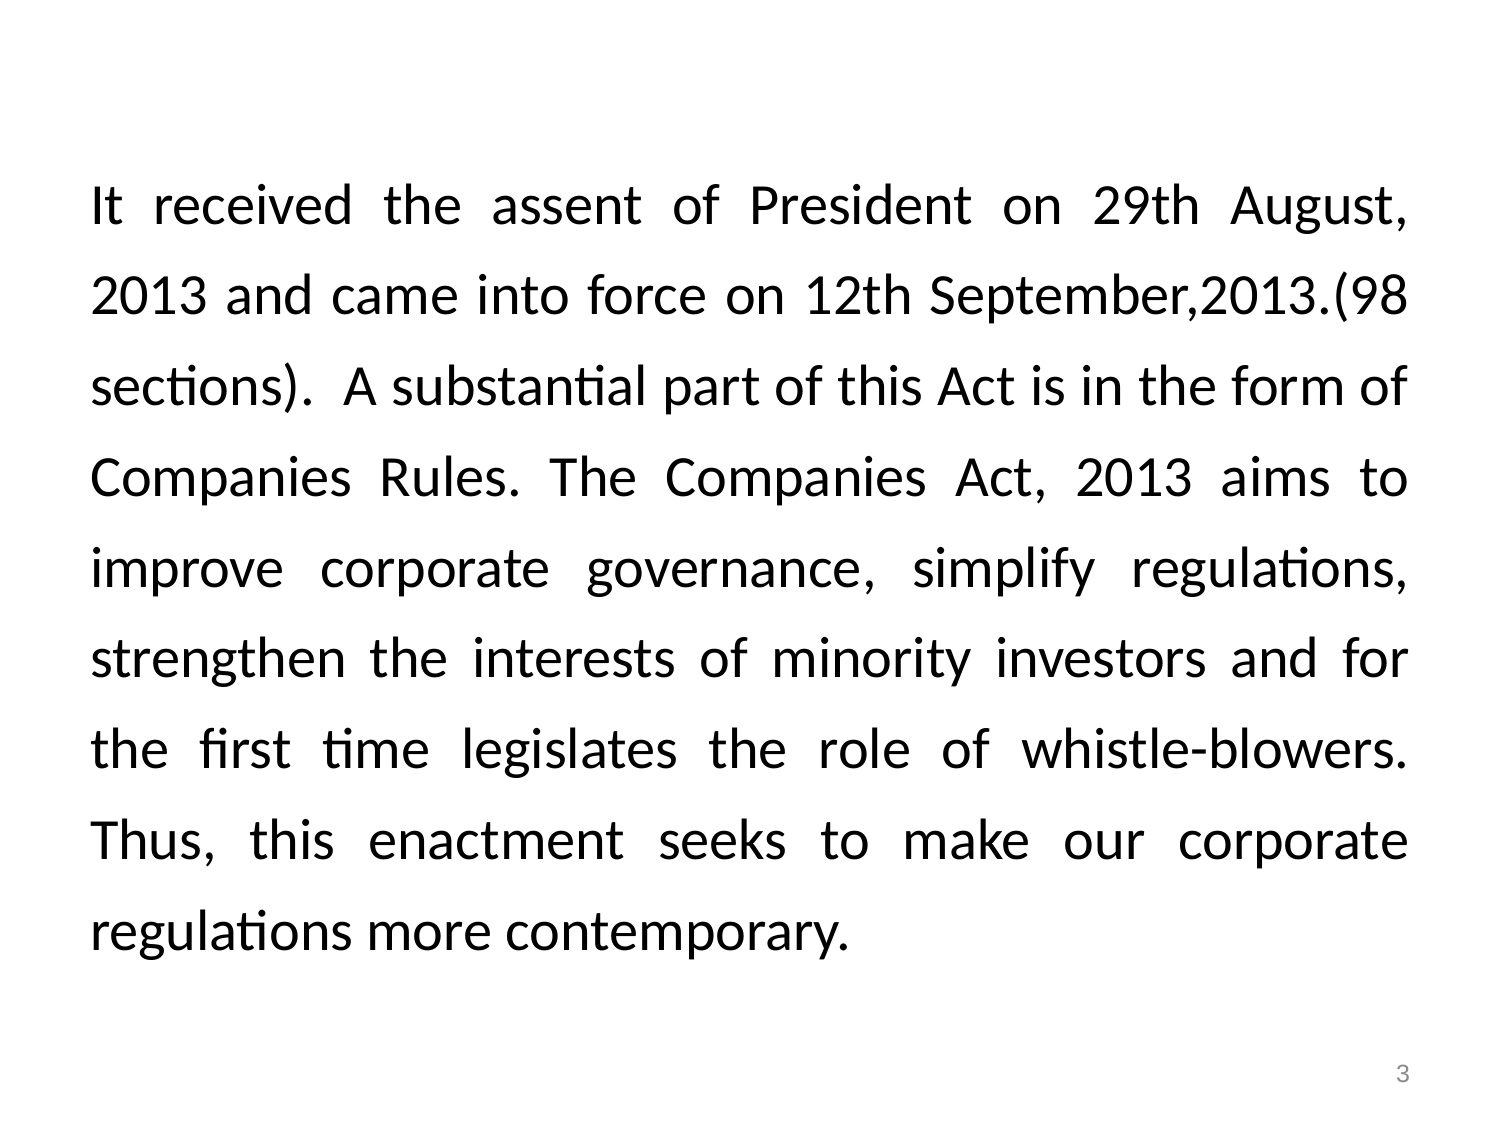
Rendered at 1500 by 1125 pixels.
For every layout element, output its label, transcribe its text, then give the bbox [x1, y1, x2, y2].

list It received the assent of President on 29th August, 2013 and came into force on 12th September,2013.(98 sections). A substantial part of this Act is in the form of Companies Rules. The Companies Act, 2013 aims to improve corporate governance, simplify regulations, strengthen the interests of minority investors and for the first time legislates the role of whistle-blowers. Thus, this enactment seeks to make our corporate regulations more contemporary. [75, 137, 1425, 1063]
slide_number 3 [1074, 1042, 1425, 1103]
